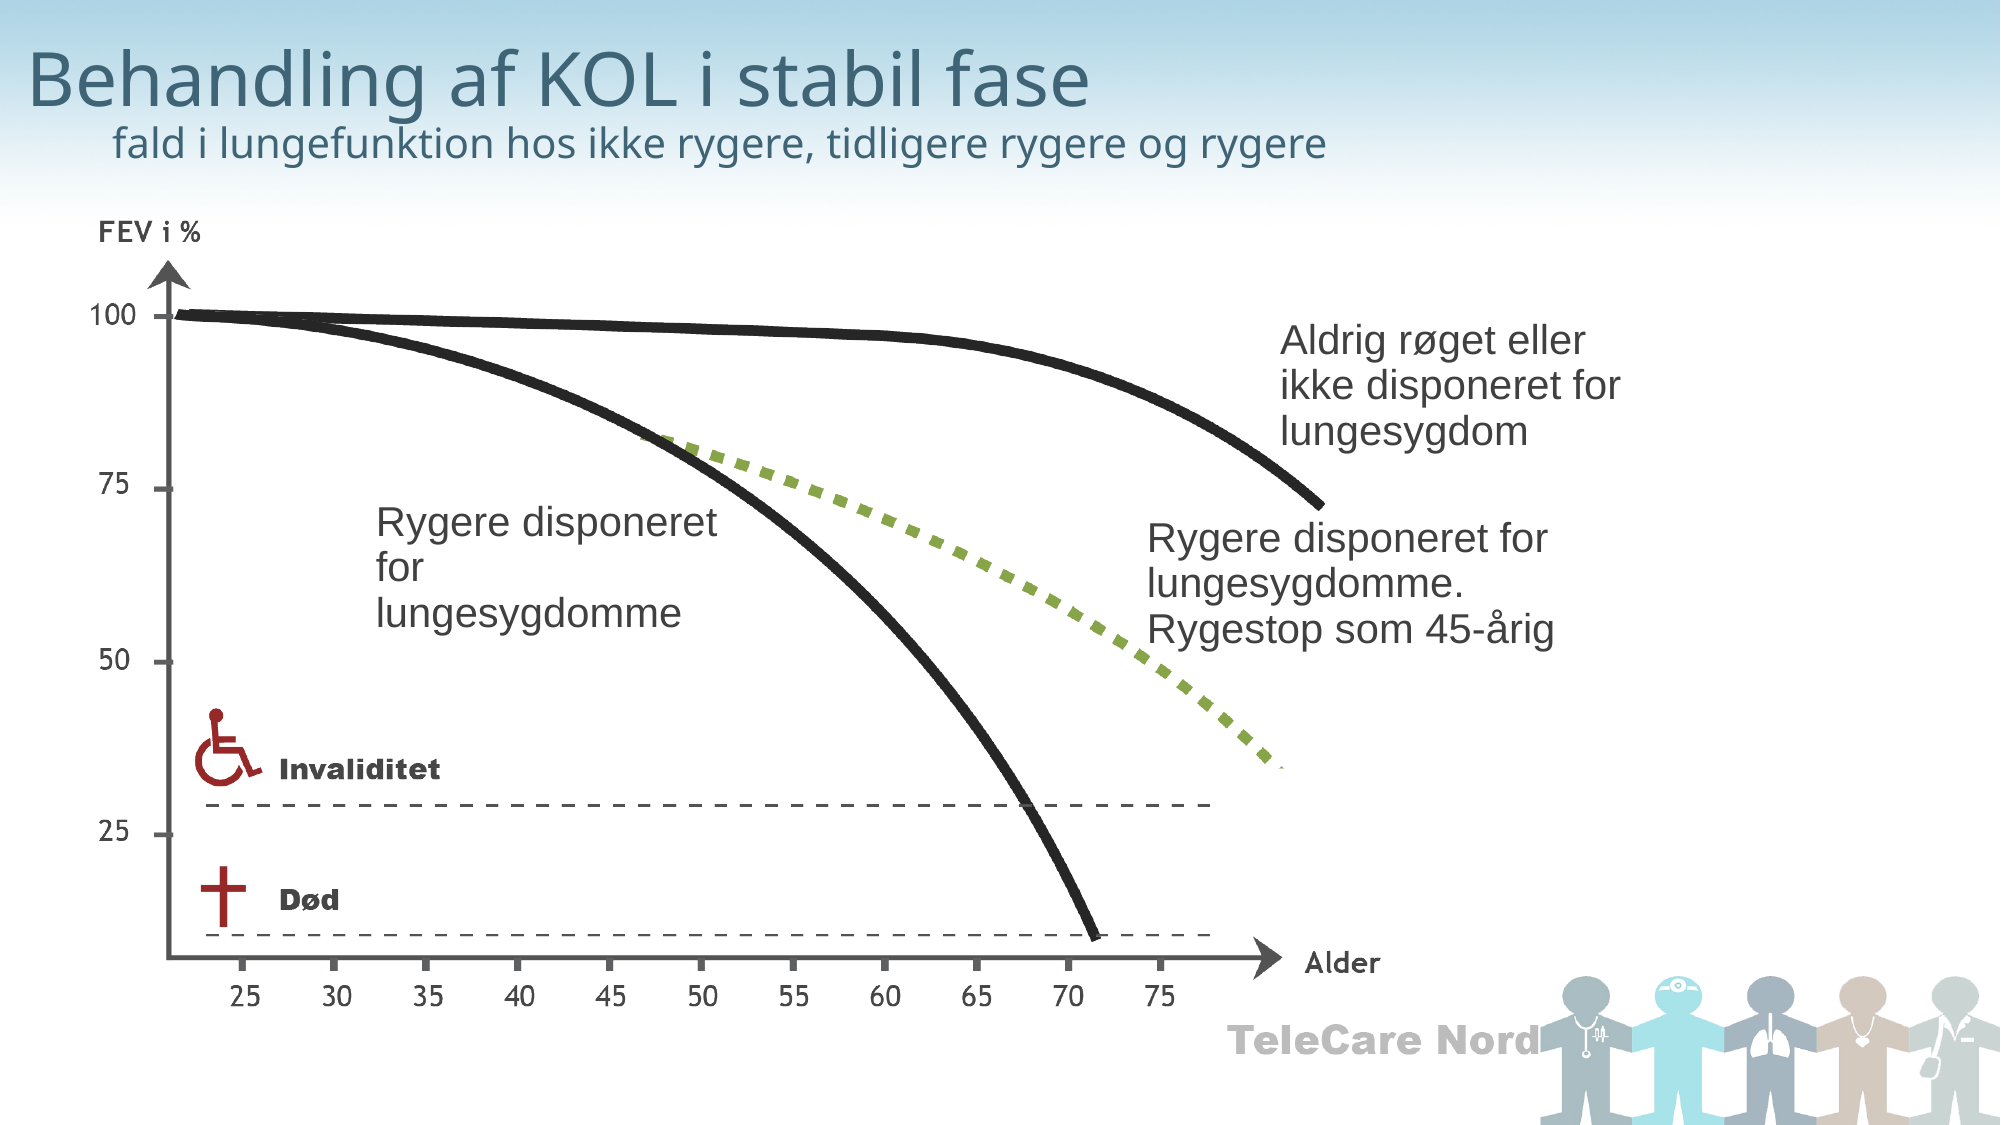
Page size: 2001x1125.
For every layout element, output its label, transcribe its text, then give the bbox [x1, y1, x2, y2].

text_box Aldrig røget eller ikke disponeret for lungesygdom [1455, 309, 1645, 534]
picture [0, 0, 2000, 1125]
text_box Rygere disponeret for lungesygdomme. Rygestop som 45-årig [1455, 507, 1583, 732]
title Behandling af KOL i stabil fase fald i lungefunktion hos ikke rygere, tidligere rygere og rygere [11, 0, 1868, 214]
